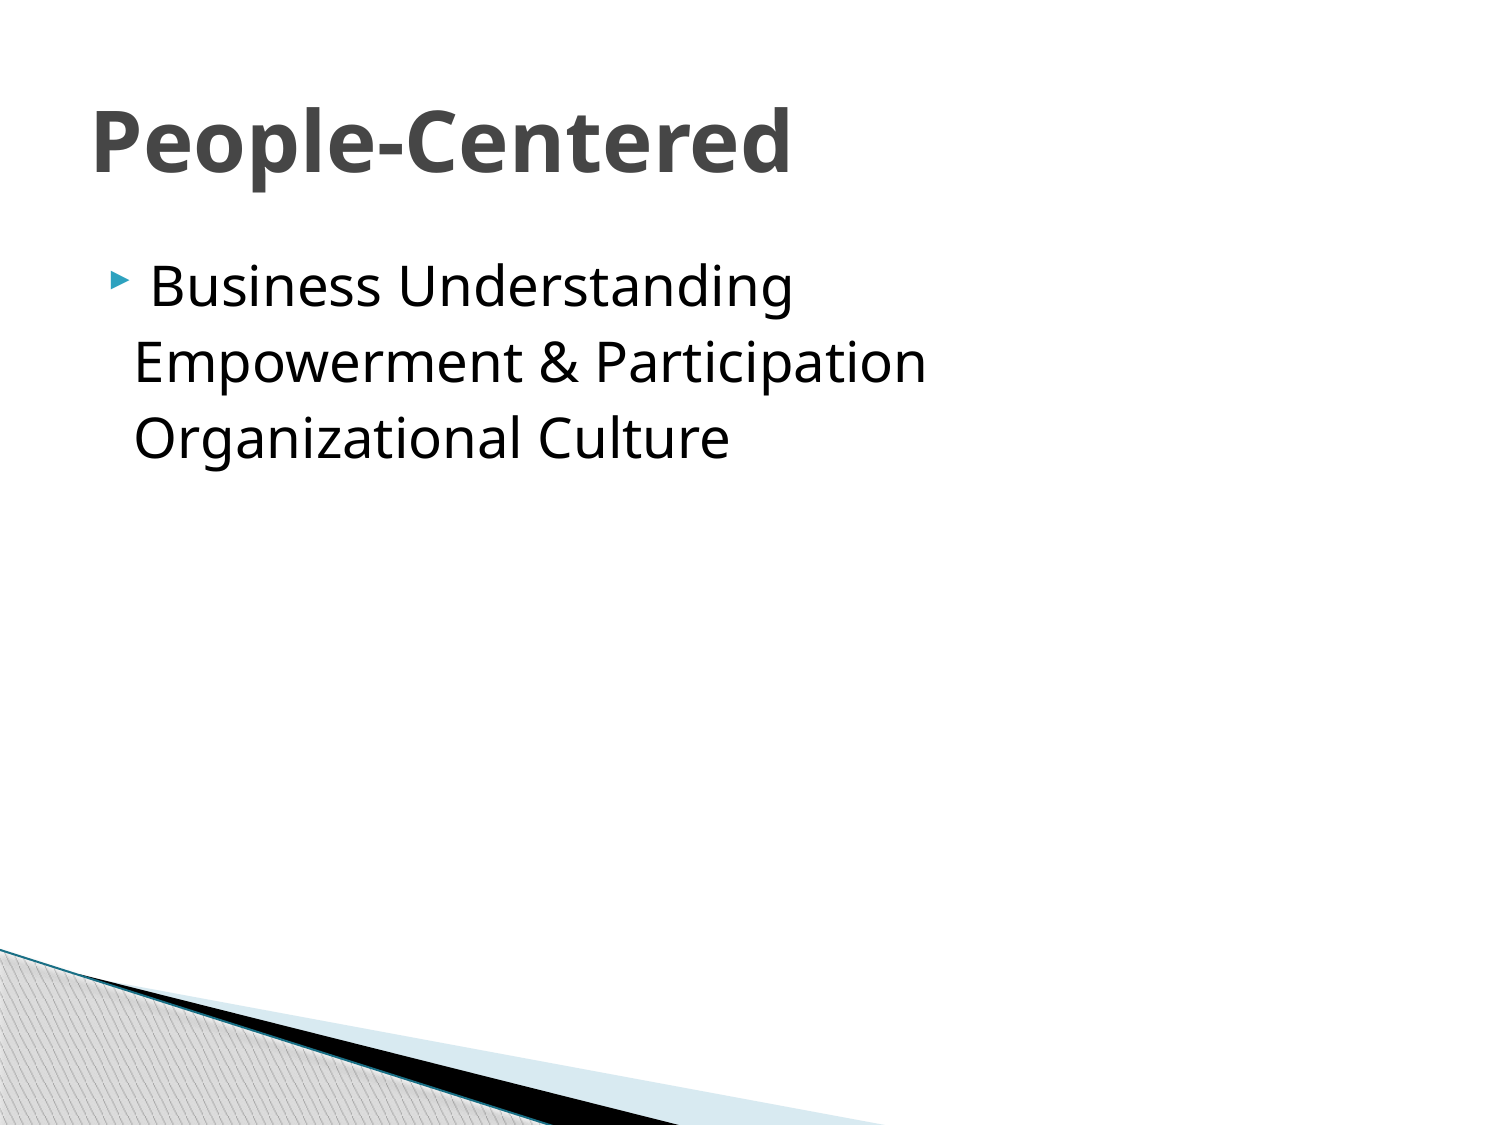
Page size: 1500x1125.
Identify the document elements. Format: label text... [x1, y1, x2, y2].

list Business Understanding Empowerment & Participation Organizational Culture [75, 243, 1425, 986]
title People-Centered [75, 45, 1425, 233]
